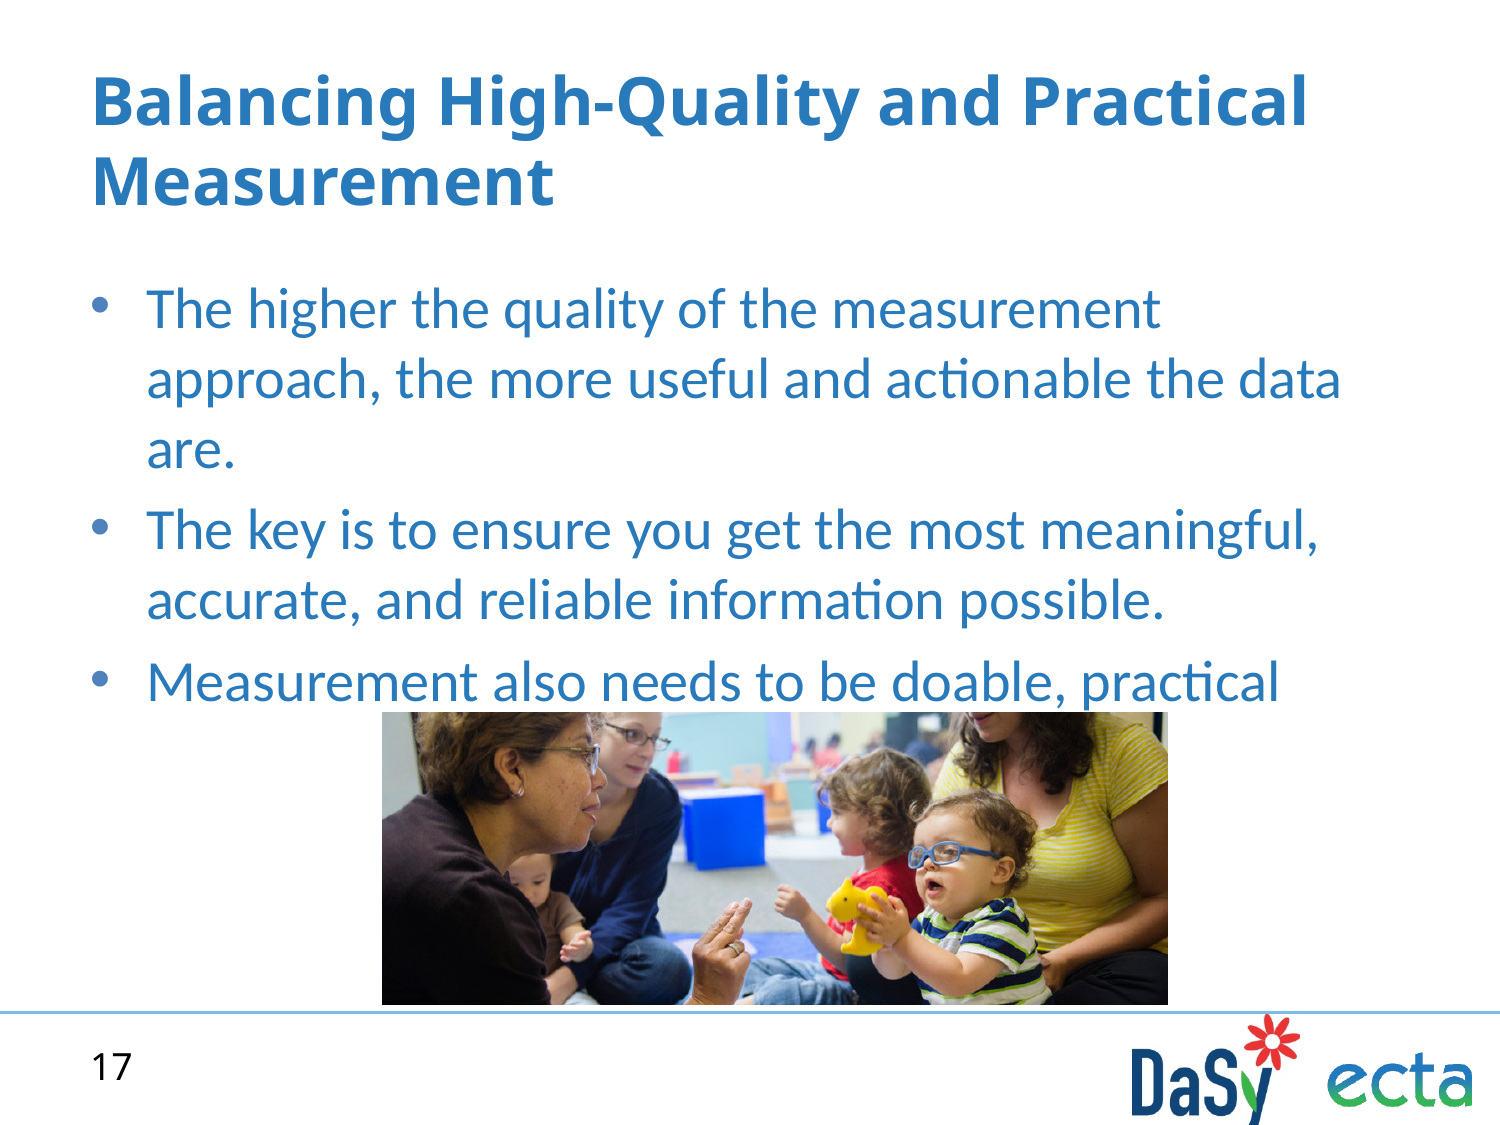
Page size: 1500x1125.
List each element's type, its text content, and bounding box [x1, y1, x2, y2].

list The higher the quality of the measurement approach, the more useful and actionable the data are. The key is to ensure you get the most meaningful, accurate, and reliable information possible. Measurement also needs to be doable, practical [75, 262, 1425, 700]
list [381, 712, 1168, 1006]
picture [1132, 1014, 1300, 1125]
slide_number 17 [75, 1038, 425, 1098]
picture [1312, 1045, 1487, 1114]
title Balancing High-Quality and Practical Measurement [75, 45, 1425, 233]
